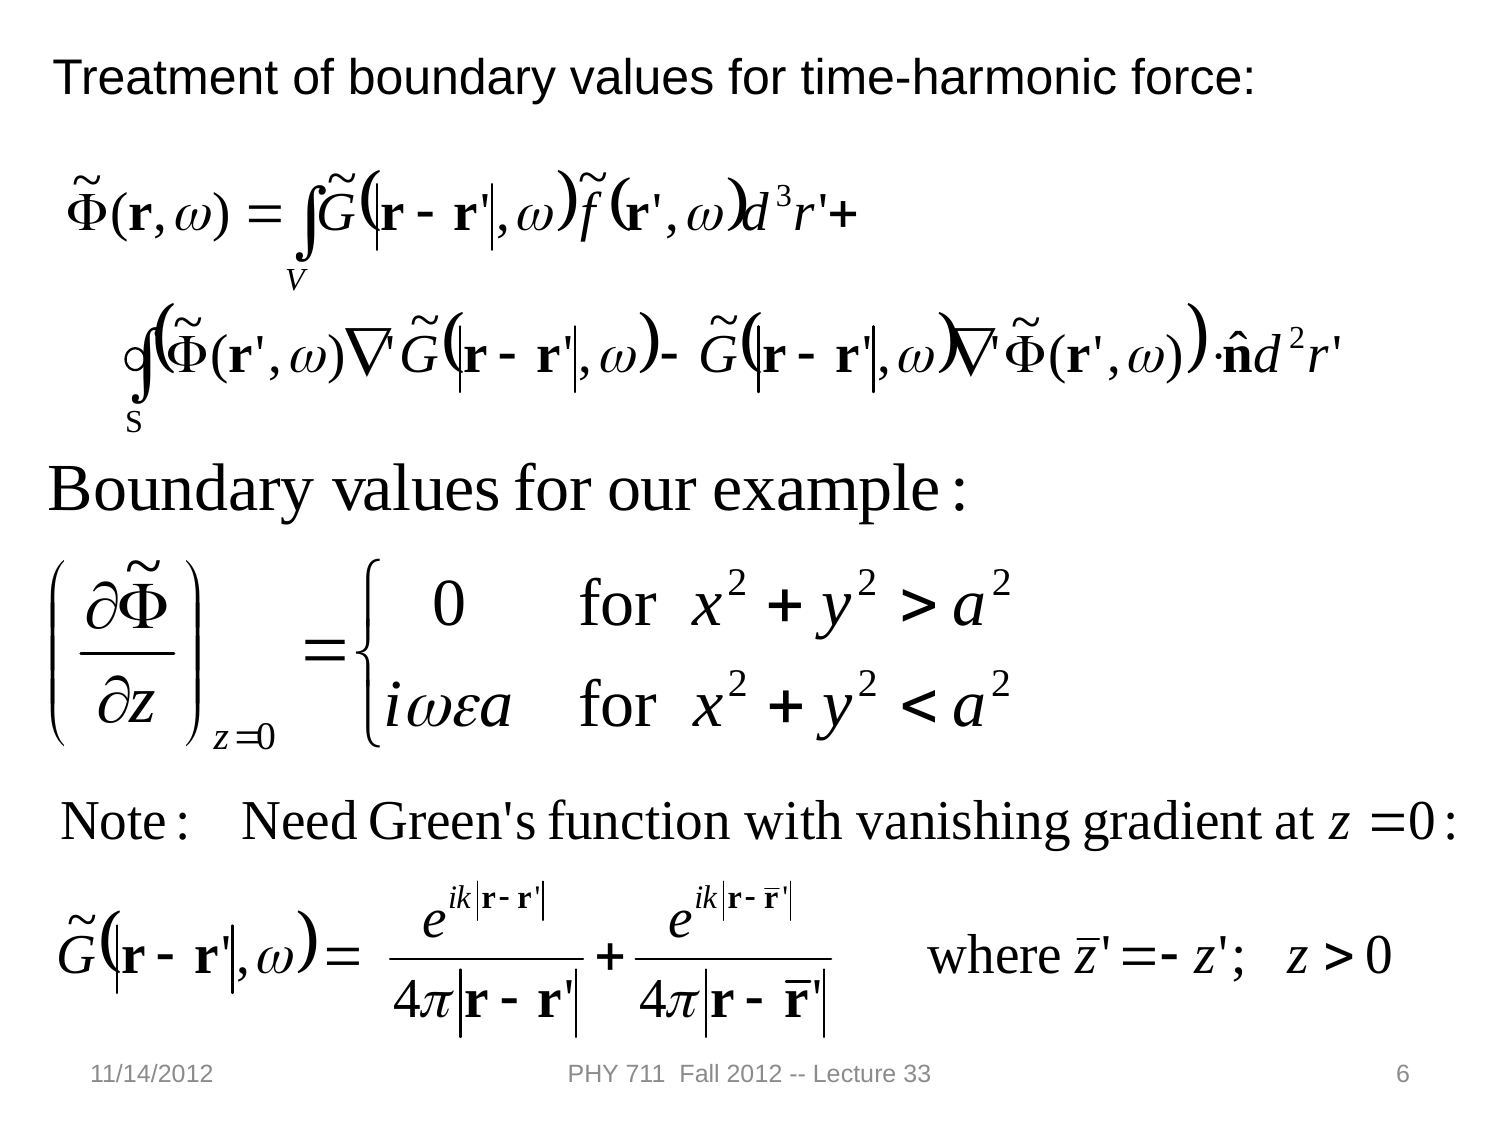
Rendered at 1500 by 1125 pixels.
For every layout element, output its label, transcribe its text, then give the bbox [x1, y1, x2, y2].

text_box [37, 449, 1031, 764]
footer PHY 711 Fall 2012 -- Lecture 33 [512, 1060, 988, 1103]
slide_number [75, 1060, 425, 1103]
slide_number 6 [1074, 1060, 1425, 1103]
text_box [49, 786, 1463, 1051]
text_box Treatment of boundary values for time-harmonic force: [37, 37, 1425, 113]
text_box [58, 162, 1352, 447]
